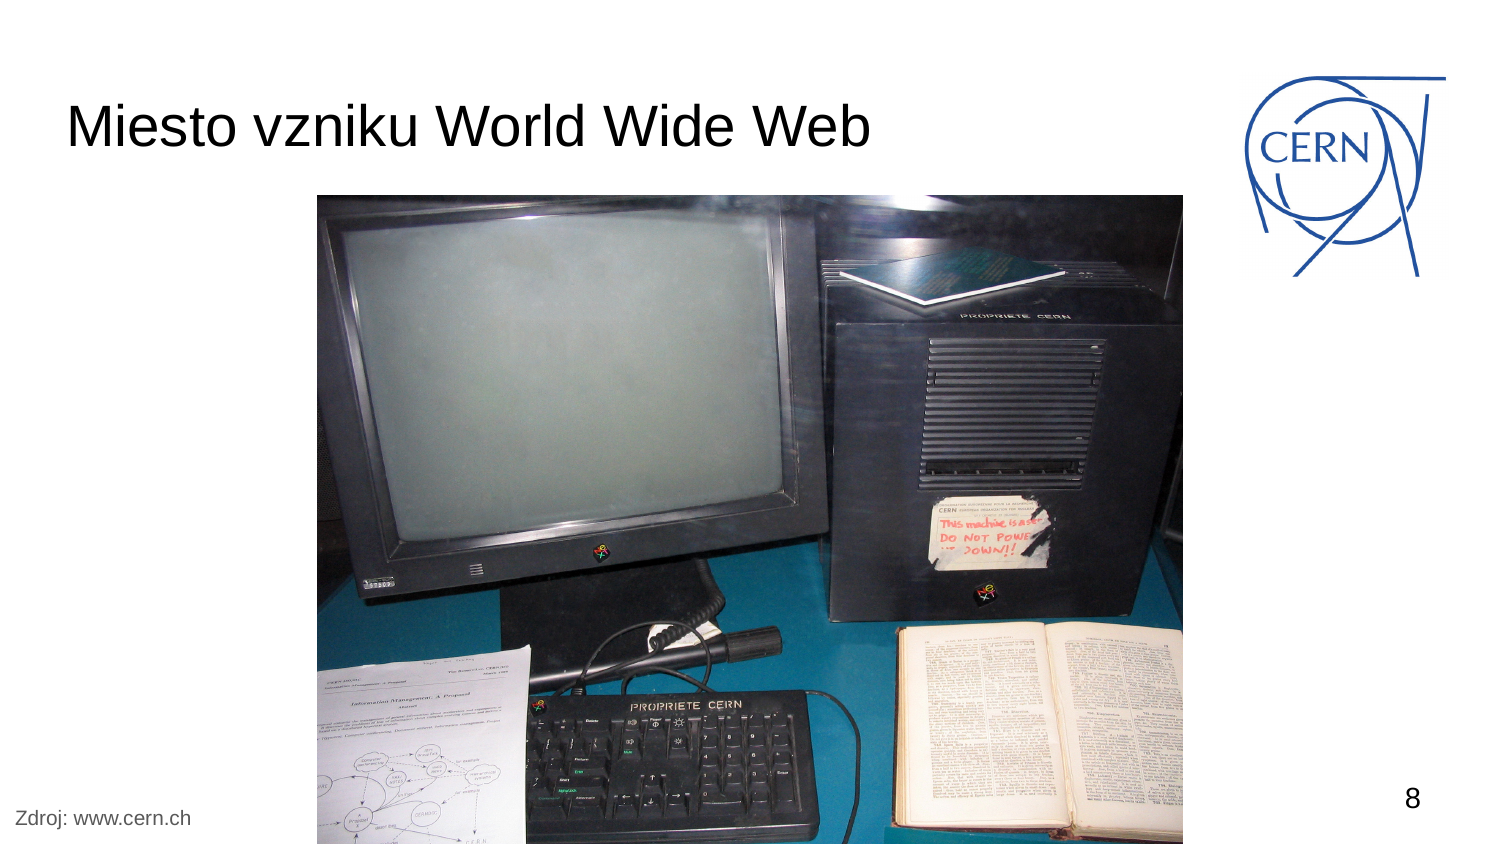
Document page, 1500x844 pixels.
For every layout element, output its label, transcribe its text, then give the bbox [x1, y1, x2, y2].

list Zdroj: www.cern.ch [0, 796, 215, 844]
picture [1238, 72, 1450, 280]
title Miesto vzniku World Wide Web [51, 72, 1237, 167]
slide_number ‹#› [1389, 764, 1480, 830]
picture [317, 194, 1183, 844]
